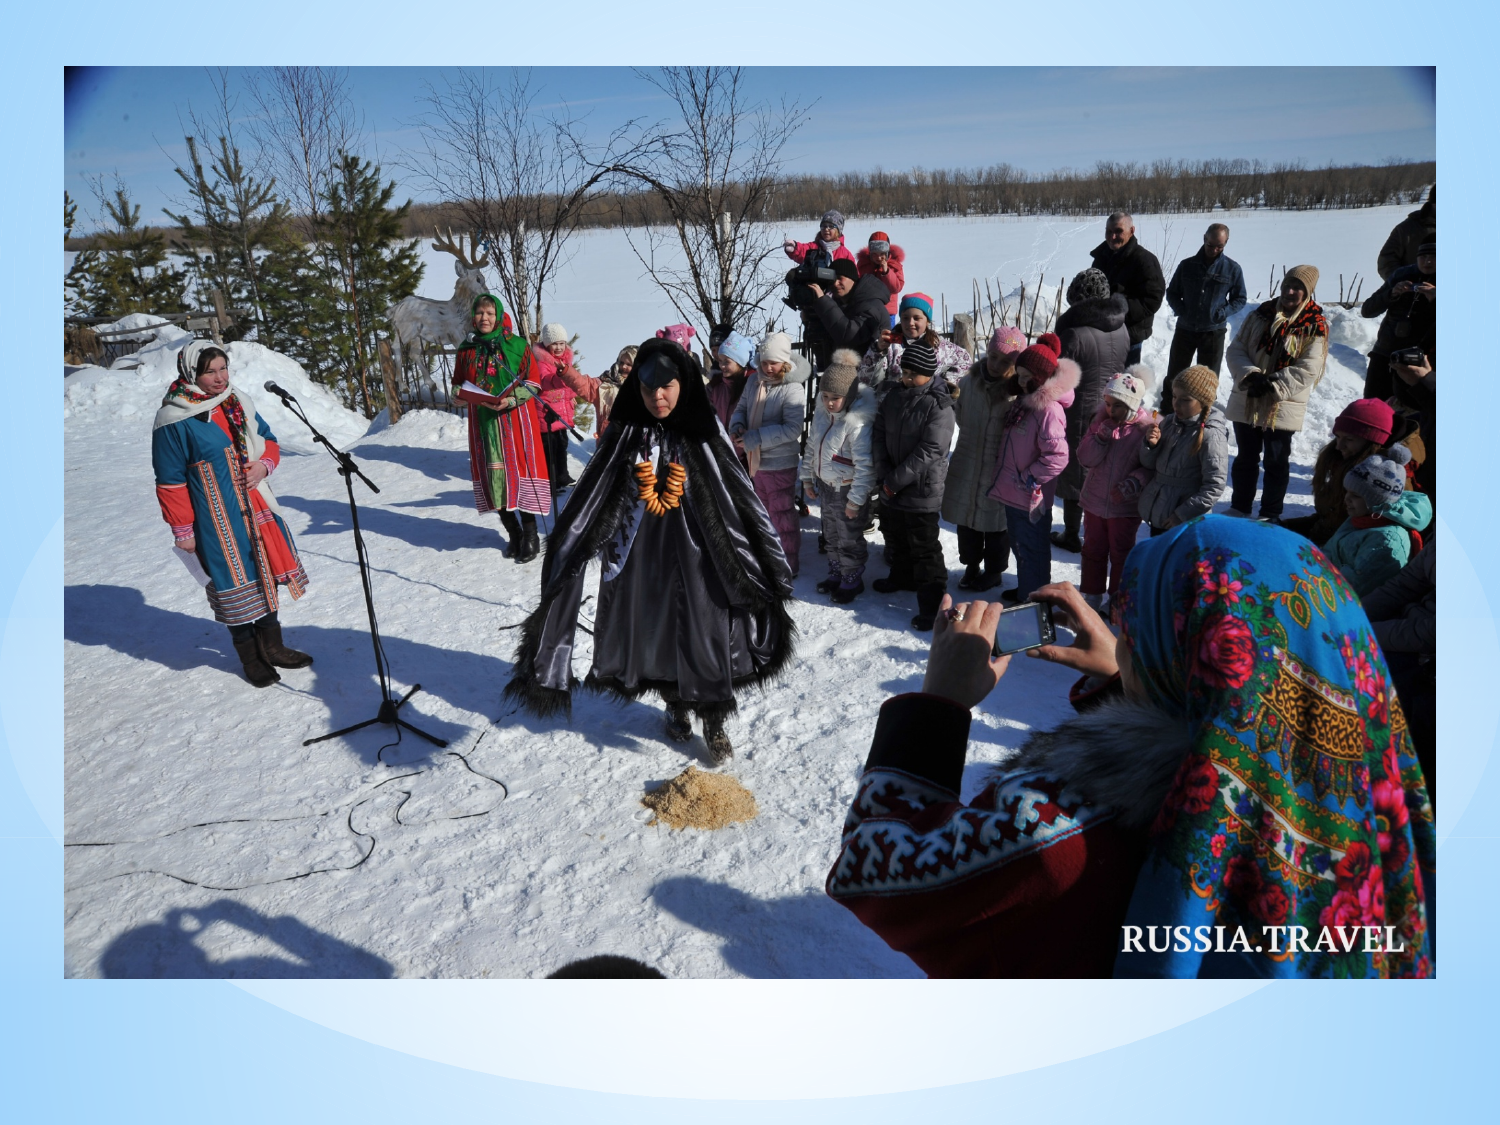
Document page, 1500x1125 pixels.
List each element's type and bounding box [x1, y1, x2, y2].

picture [64, 66, 1436, 979]
